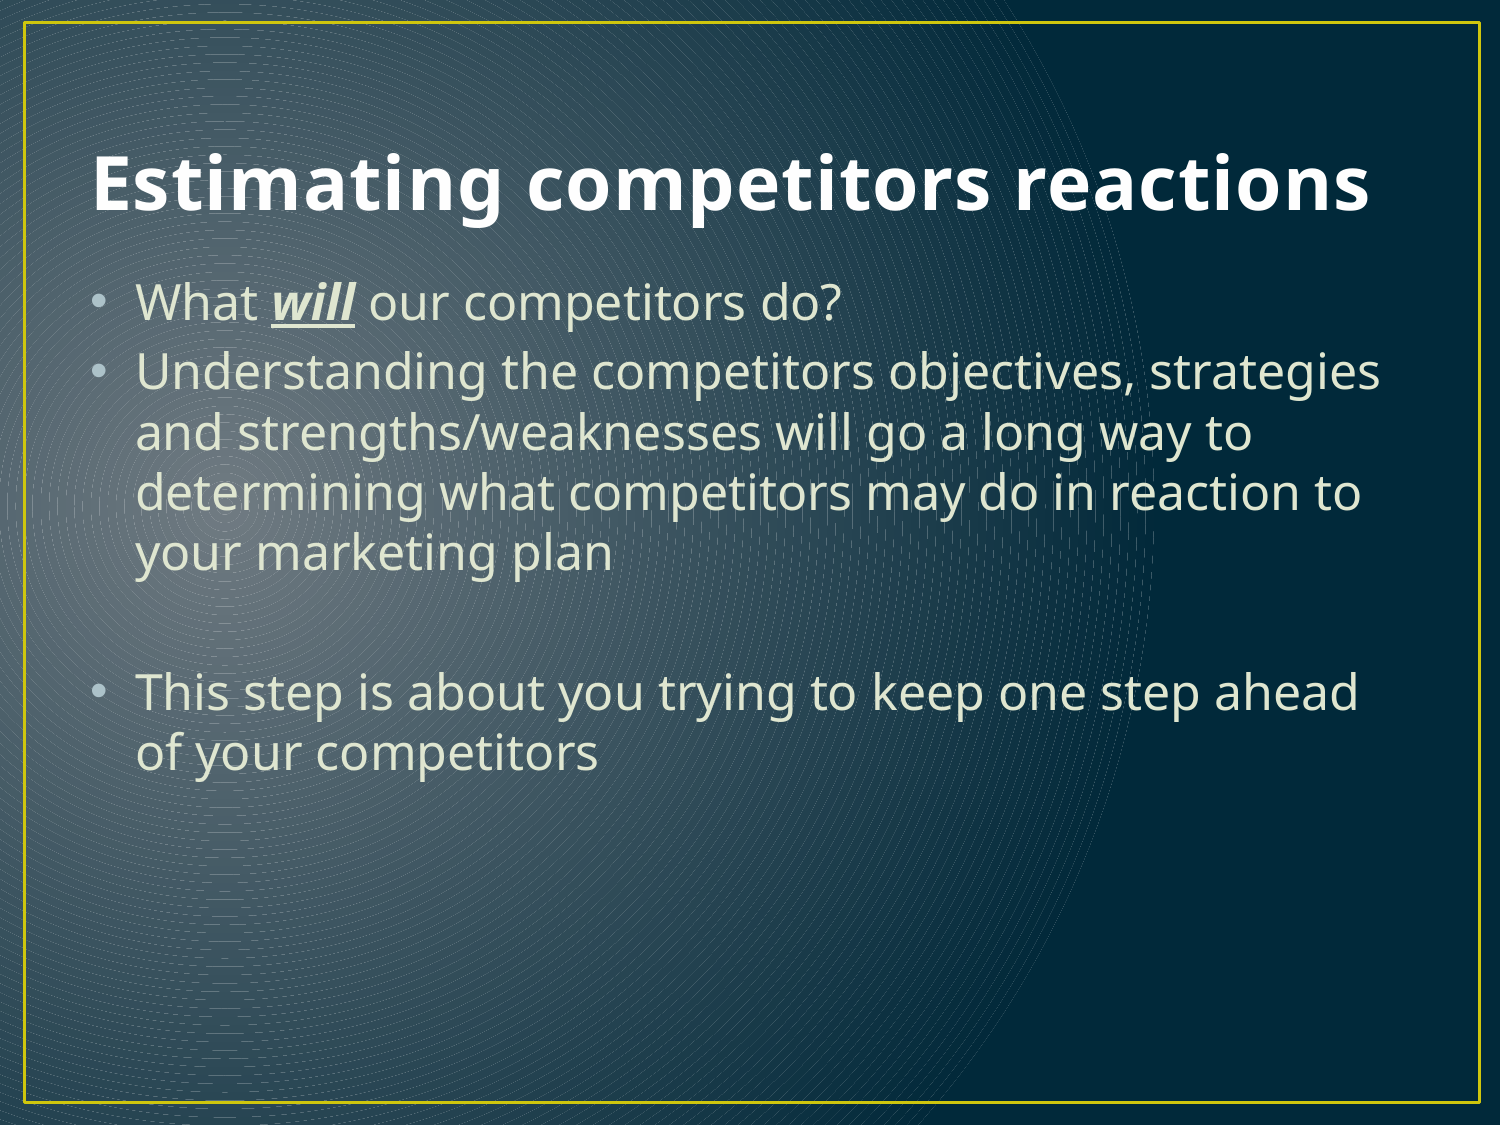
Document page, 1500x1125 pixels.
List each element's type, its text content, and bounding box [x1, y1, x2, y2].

list What will our competitors do? Understanding the competitors objectives, strategies and strengths/weaknesses will go a long way to determining what competitors may do in reaction to your marketing plan This step is about you trying to keep one step ahead of your competitors [75, 262, 1425, 1005]
title Estimating competitors reactions [75, 45, 1425, 233]
